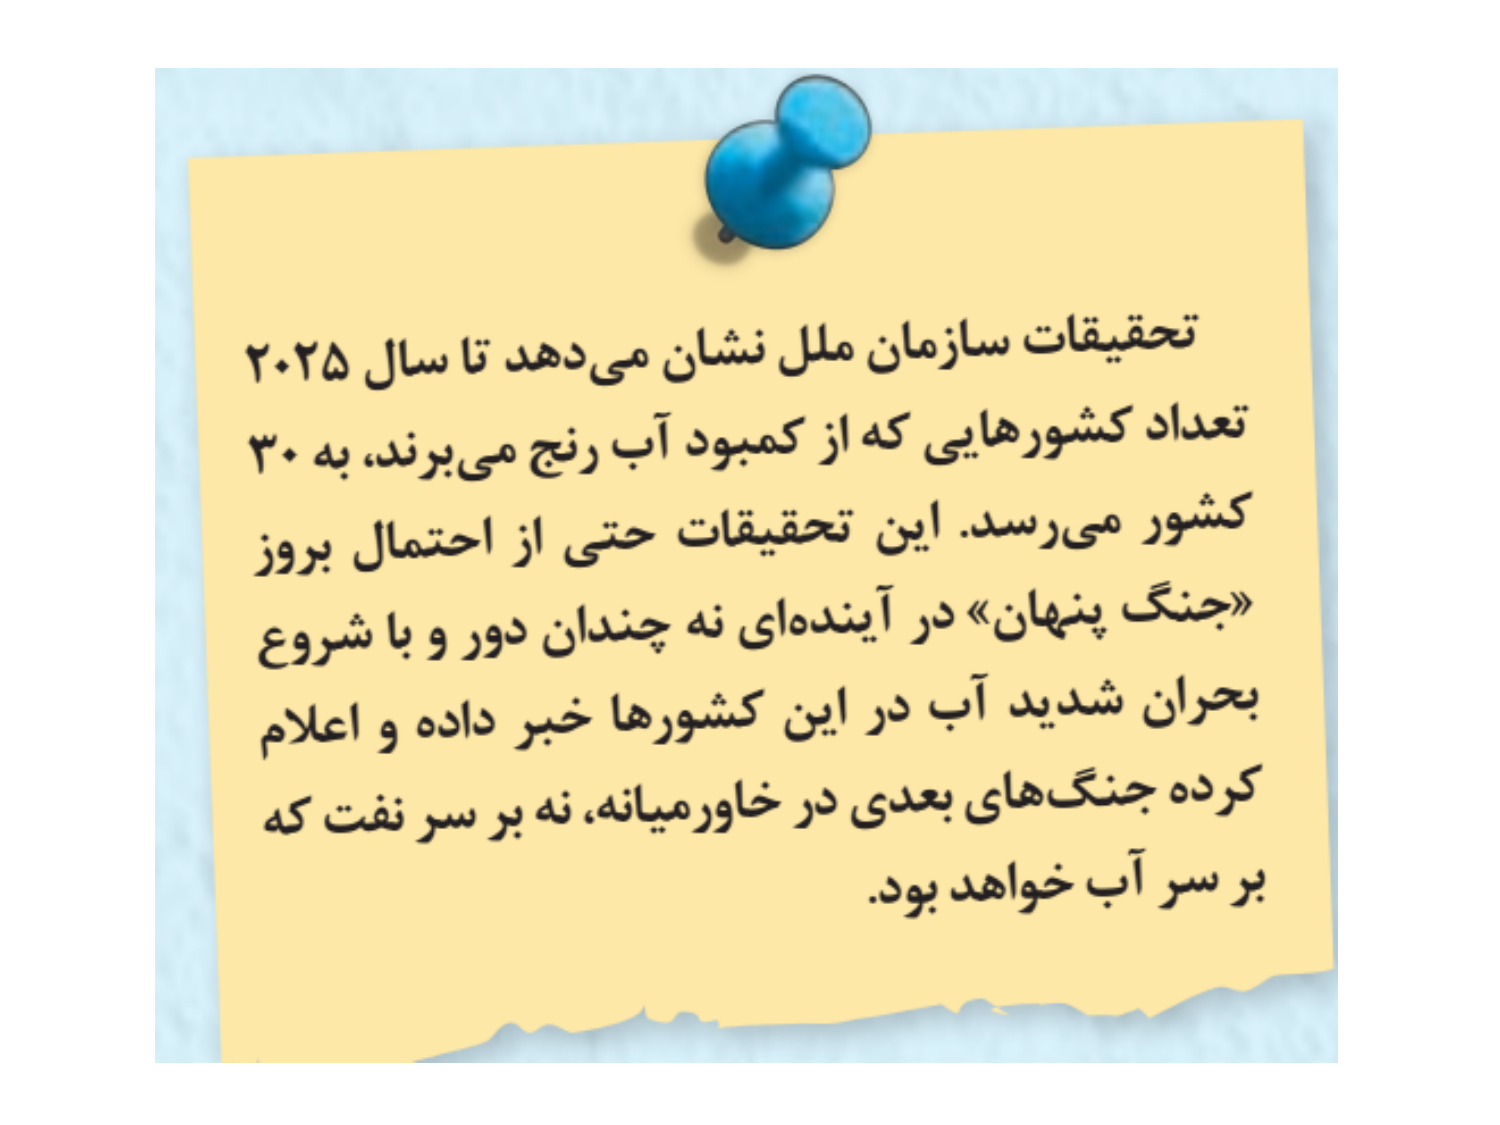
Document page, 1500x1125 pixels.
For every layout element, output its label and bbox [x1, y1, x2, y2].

picture [154, 68, 1338, 1063]
